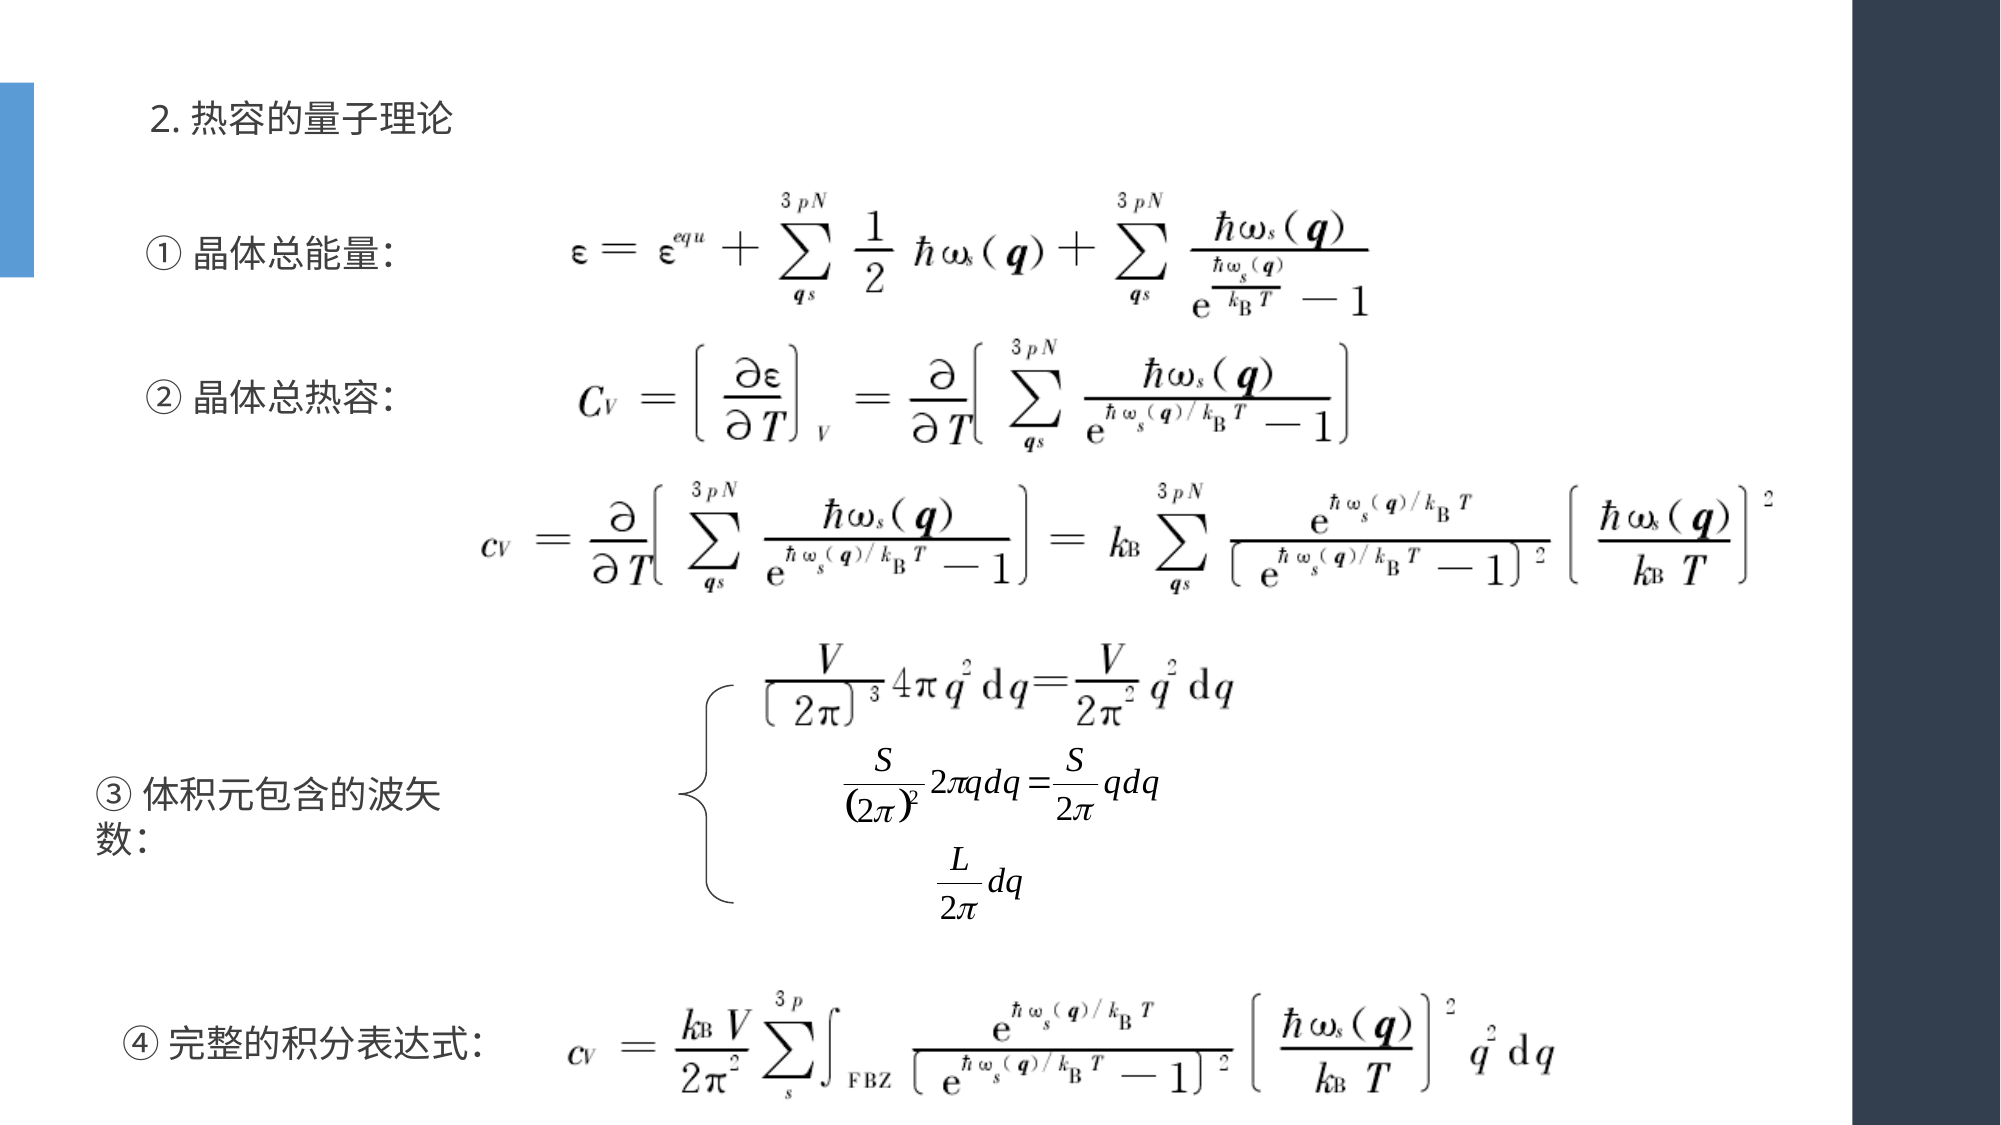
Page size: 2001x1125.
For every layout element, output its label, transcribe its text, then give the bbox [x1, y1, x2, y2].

text_box ②晶体总热容： [107, 366, 456, 427]
text_box [678, 684, 734, 904]
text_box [838, 737, 1162, 837]
picture [747, 639, 1253, 738]
text_box ④完整的积分表达式： [107, 1012, 509, 1073]
picture [550, 975, 1577, 1111]
slide_number [1852, 1012, 2000, 1110]
text_box ③体积元包含的波矢数： [80, 763, 488, 869]
picture [455, 184, 1791, 605]
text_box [931, 836, 1028, 928]
list 2.热容的量子理论 [134, 82, 1734, 149]
text_box ①晶体总能量： [107, 222, 456, 283]
